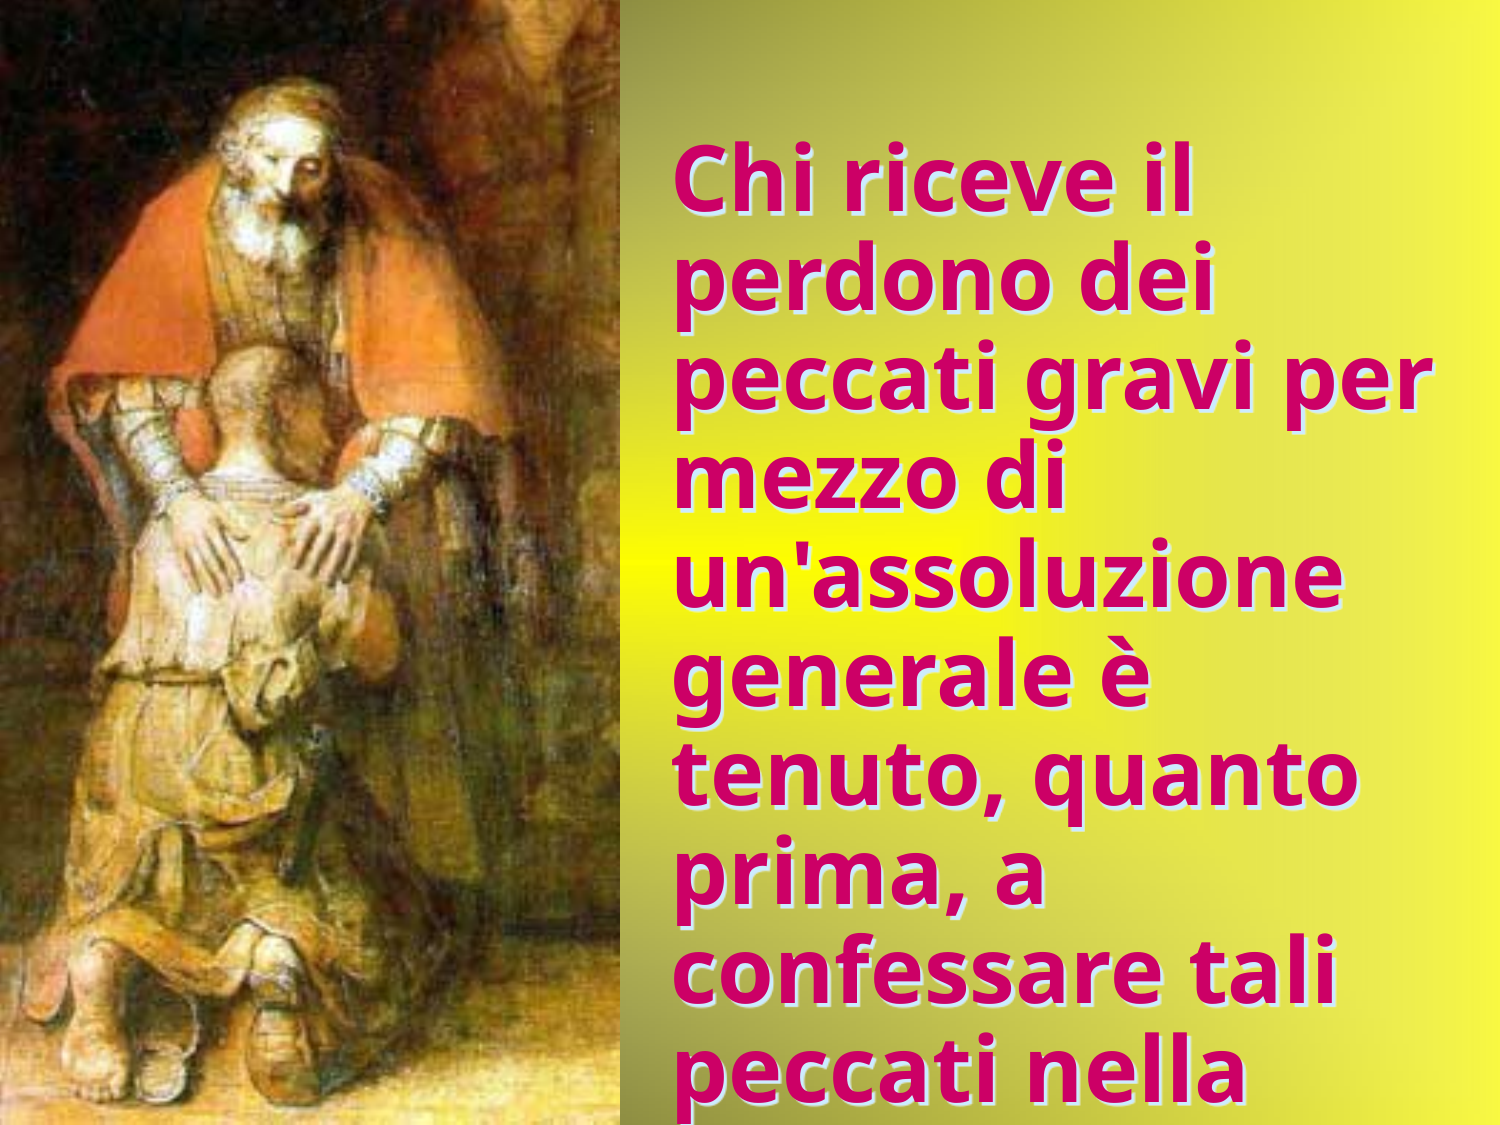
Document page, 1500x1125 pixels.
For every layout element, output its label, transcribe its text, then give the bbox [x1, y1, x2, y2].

text_box [621, 0, 1500, 1125]
picture [0, 0, 620, 1125]
list Chi riceve il perdono dei peccati gravi per mezzo di un'assoluzione generale è tenuto, quanto prima, a confessare tali peccati nella celebrazione individuale della penitenza. [655, 125, 1465, 1047]
